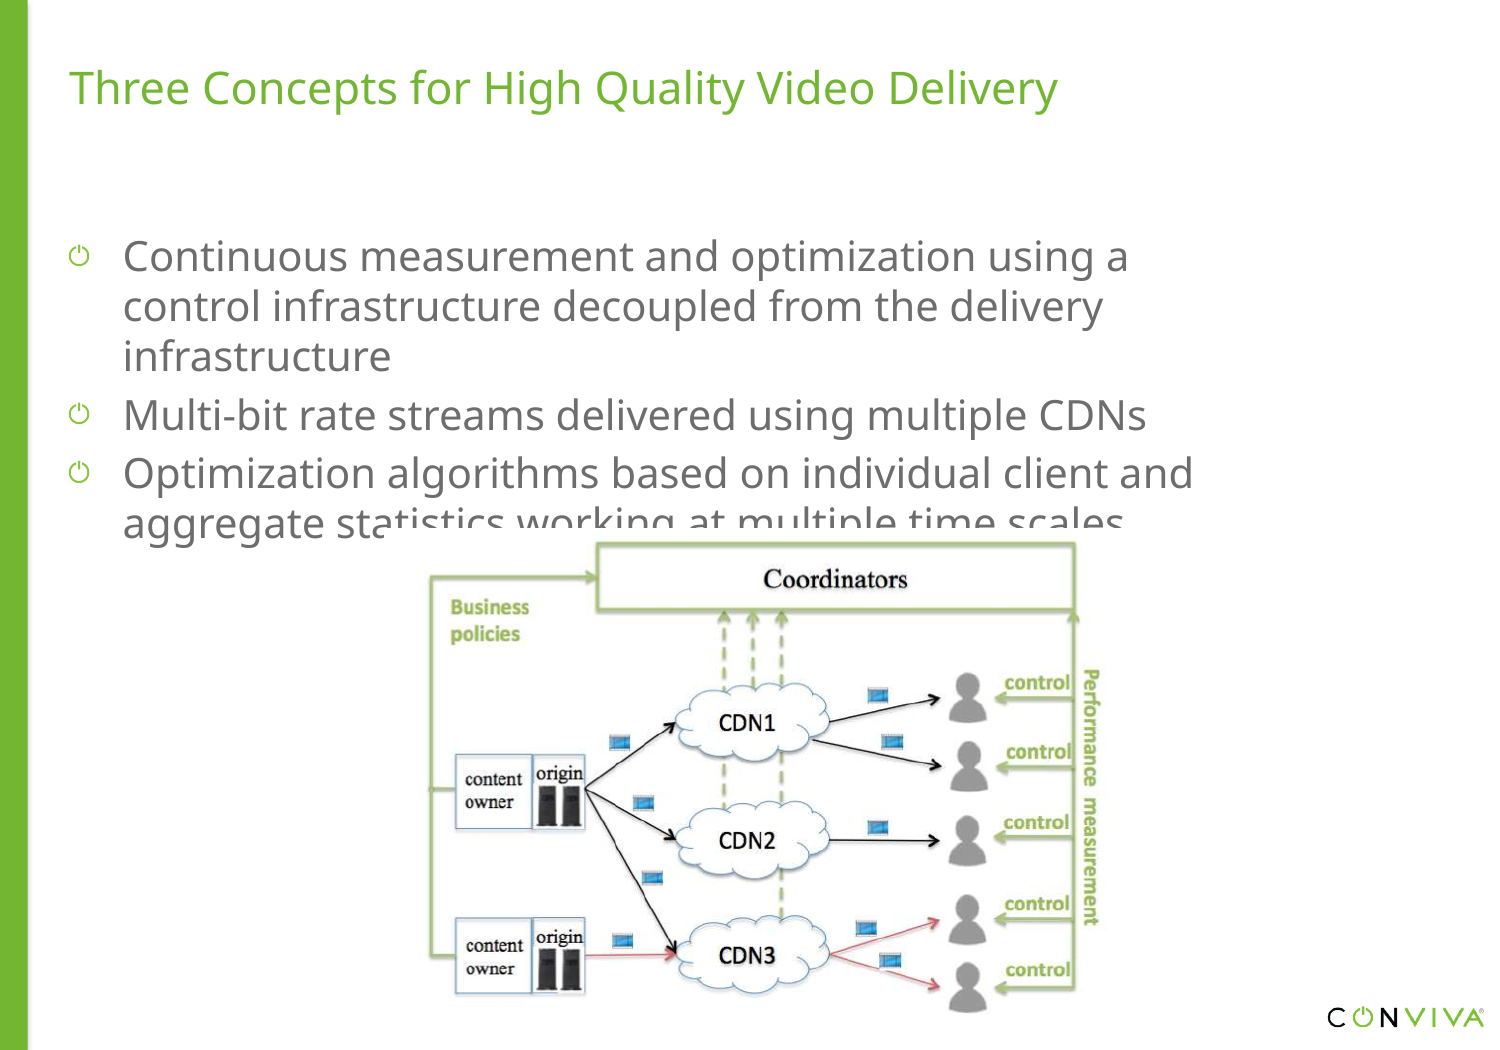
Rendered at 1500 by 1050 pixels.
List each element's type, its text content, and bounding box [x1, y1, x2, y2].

picture [66, 400, 92, 427]
picture [384, 528, 1168, 1027]
text_box [0, 0, 28, 1050]
picture [66, 242, 92, 269]
title Three Concepts for High Quality Video Delivery [54, 52, 1138, 148]
picture [1326, 1005, 1485, 1028]
list Continuous measurement and optimization using a control infrastructure decoupled from the delivery infrastructure Multi-bit rate streams delivered using multiple CDNs Optimization algorithms based on individual client and aggregate statistics working at multiple time scales [51, 222, 1291, 844]
picture [66, 458, 92, 486]
